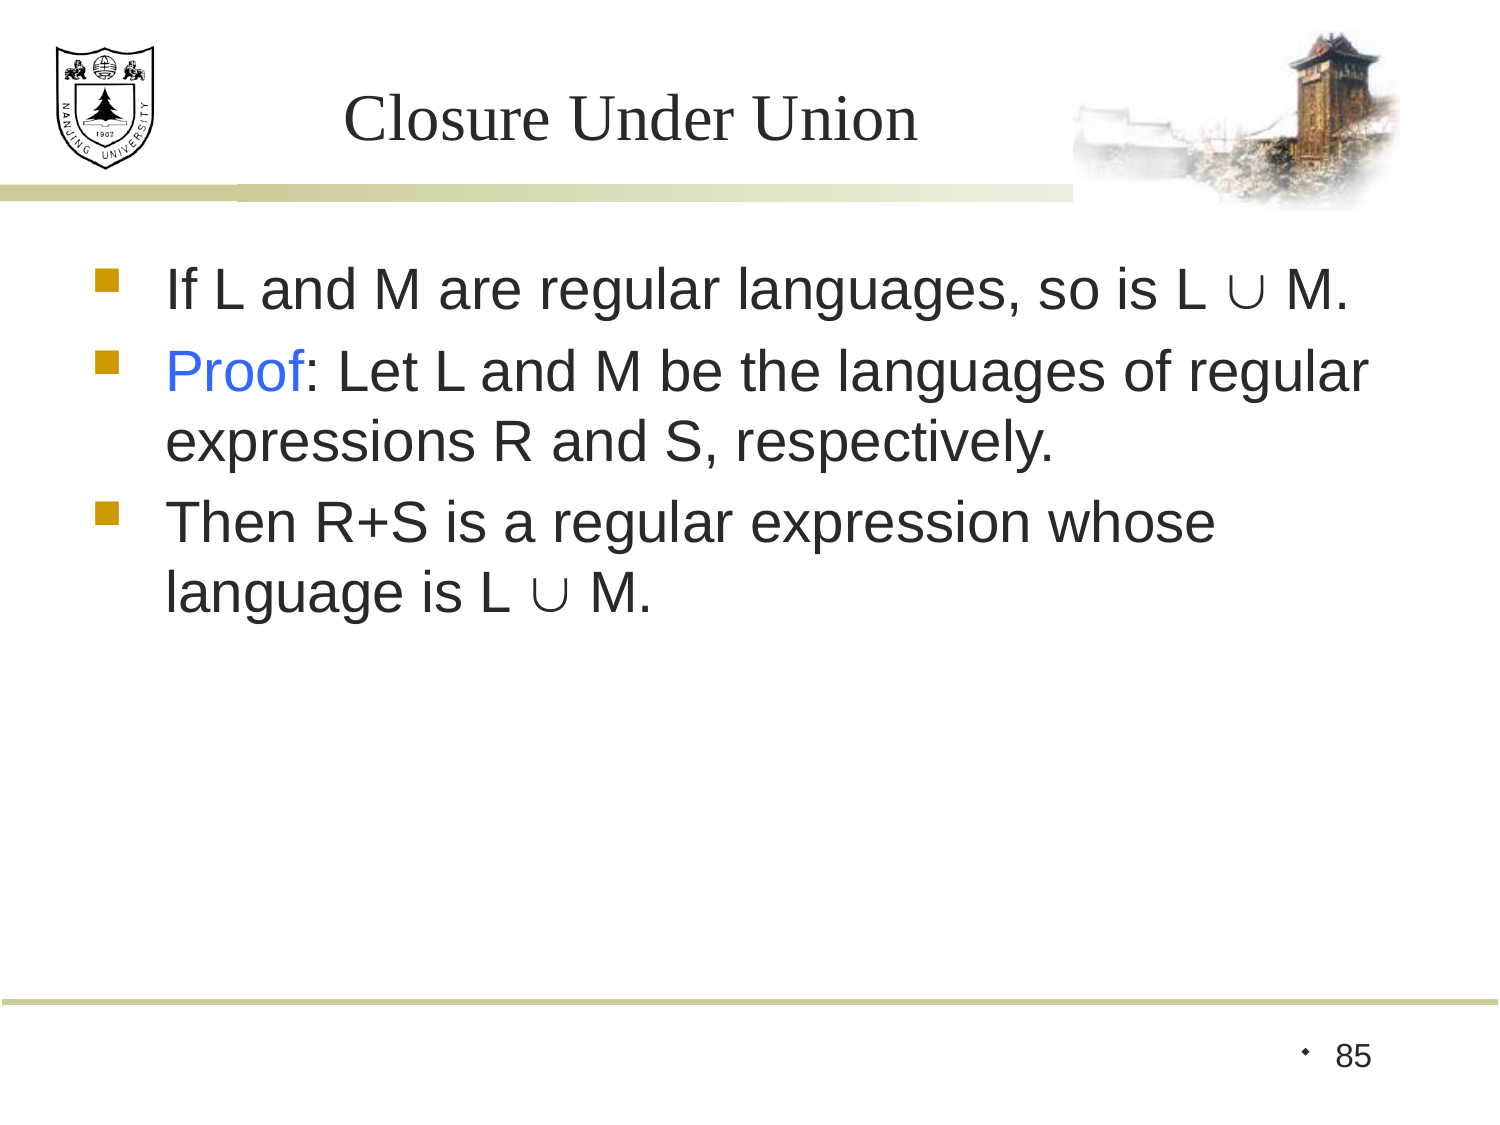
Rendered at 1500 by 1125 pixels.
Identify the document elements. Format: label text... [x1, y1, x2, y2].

picture [50, 42, 160, 173]
list If L and M are regular languages, so is L  M. Proof: Let L and M be the languages of regular expressions R and S, respectively. Then R+S is a regular expression whose language is L  M. [76, 243, 1413, 965]
picture [1073, 30, 1400, 211]
slide_number 85 [1234, 1030, 1388, 1107]
picture [2, 999, 1498, 1005]
title Closure Under Union [171, 66, 1093, 161]
